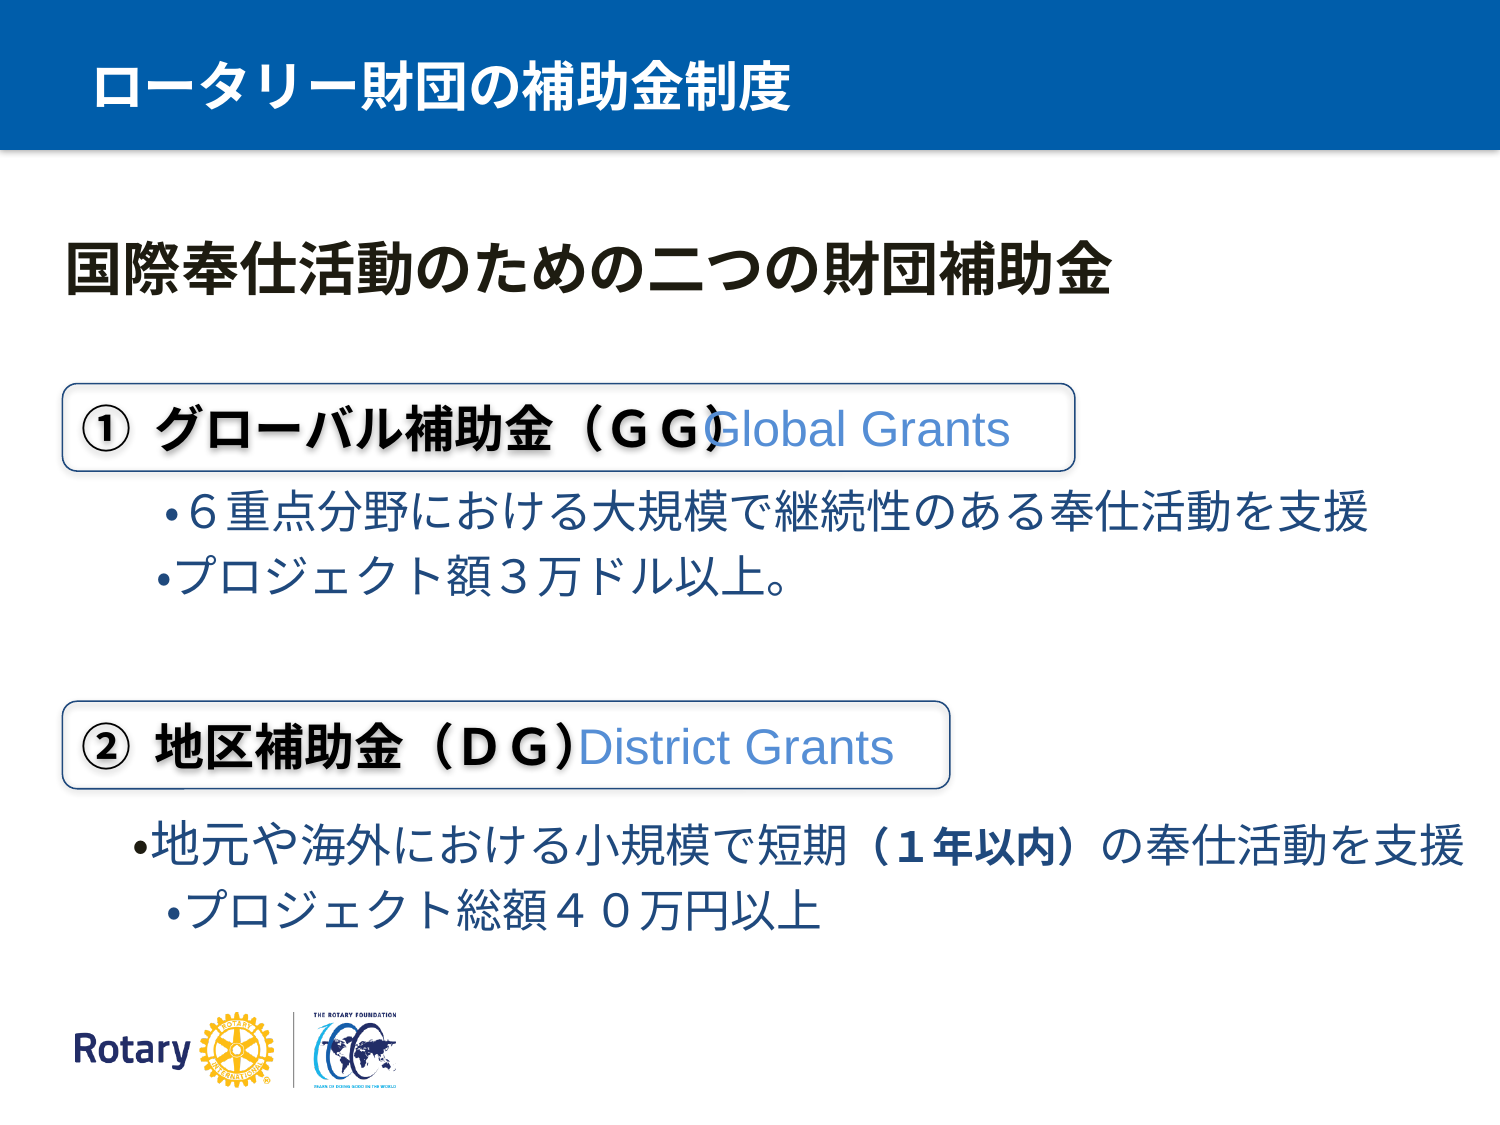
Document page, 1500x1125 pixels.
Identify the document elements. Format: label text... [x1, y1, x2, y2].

title ロータリー財団の補助金制度 [75, 45, 1288, 125]
text_box ① グローバル補助金（ＧＧ） [61, 382, 1076, 472]
picture [75, 1013, 396, 1088]
text_box 国際奉仕活動のための二つの財団補助金 ・６重点分野における大規模で継続性のある奉仕活動を支援 ・プロジェクト額３万ドル以上。 ・地元や海外における小規模で短期（１年以内）の奉仕活動を支援 ・プロジェクト総額４０万円以上 [49, 224, 1500, 1013]
text_box ② 地区補助金（ＤＧ） [61, 700, 951, 790]
text_box Global Grants [687, 389, 1063, 464]
